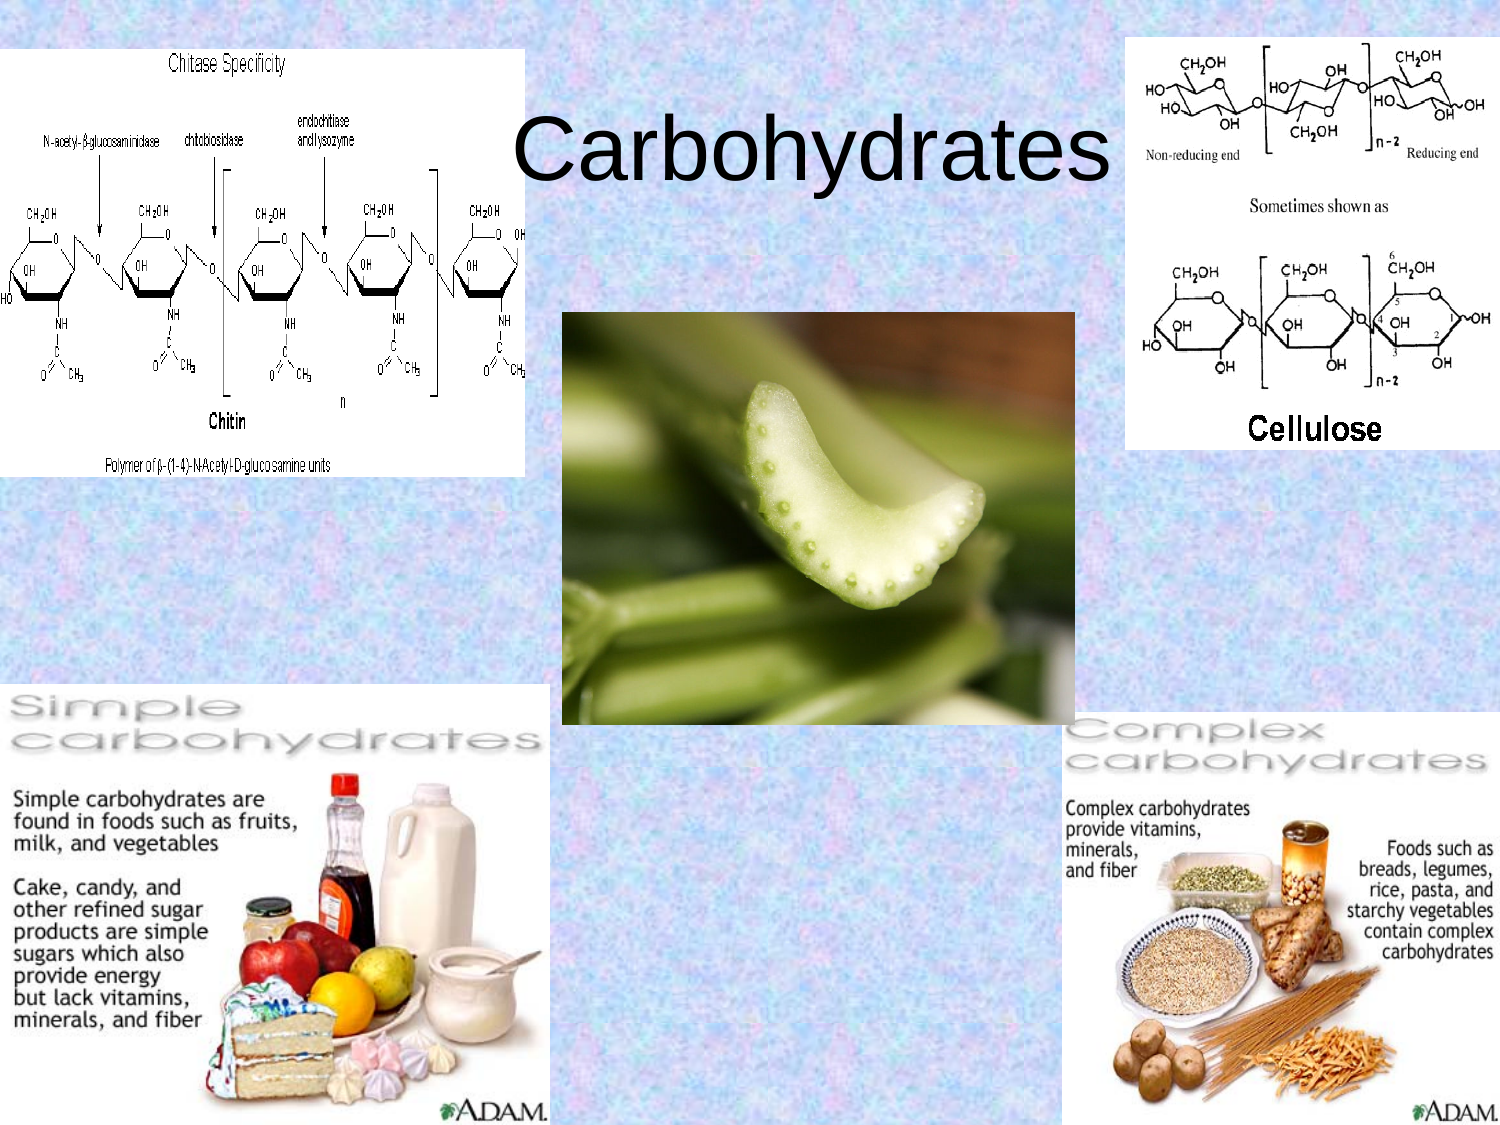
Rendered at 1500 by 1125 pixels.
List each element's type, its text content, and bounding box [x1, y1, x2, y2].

title Carbohydrates [526, 49, 1119, 238]
picture [0, 0, 1500, 1125]
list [1124, 37, 1500, 451]
